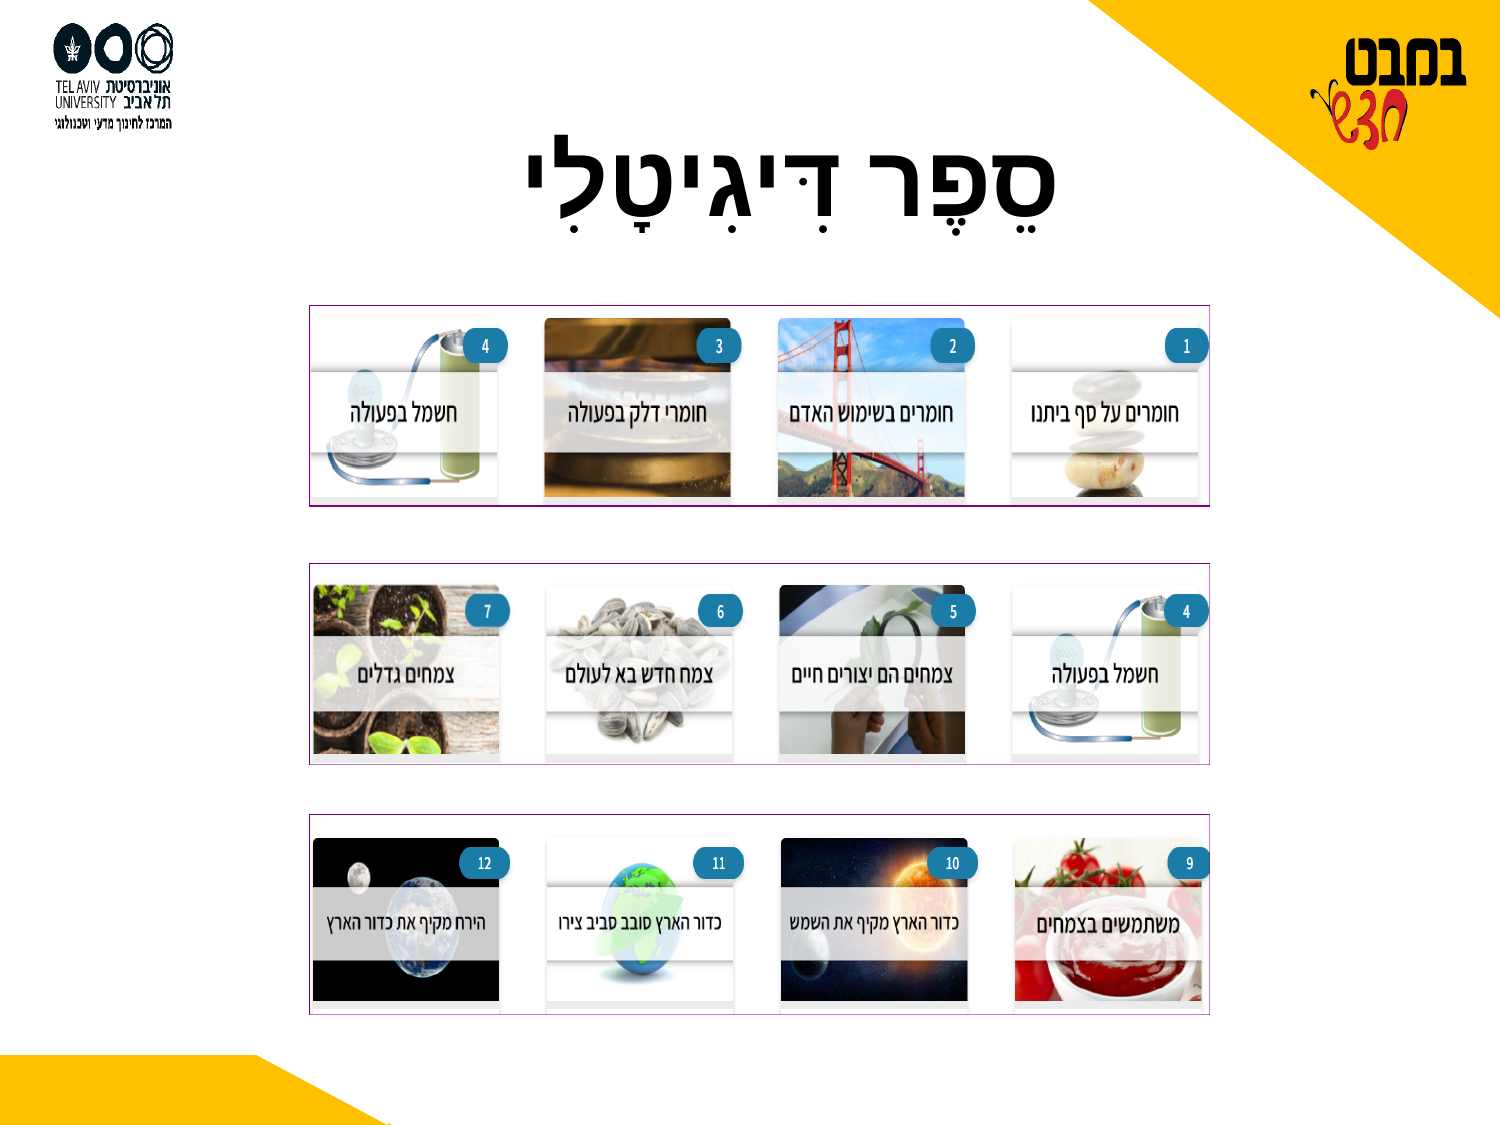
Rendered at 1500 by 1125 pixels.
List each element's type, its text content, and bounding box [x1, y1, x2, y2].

picture [309, 563, 1210, 765]
text_box סֵפֶר דִּיגִיטָלִי [334, 91, 1076, 244]
picture [1309, 37, 1467, 151]
picture [309, 305, 1210, 507]
picture [52, 16, 174, 142]
picture [309, 814, 1210, 1015]
